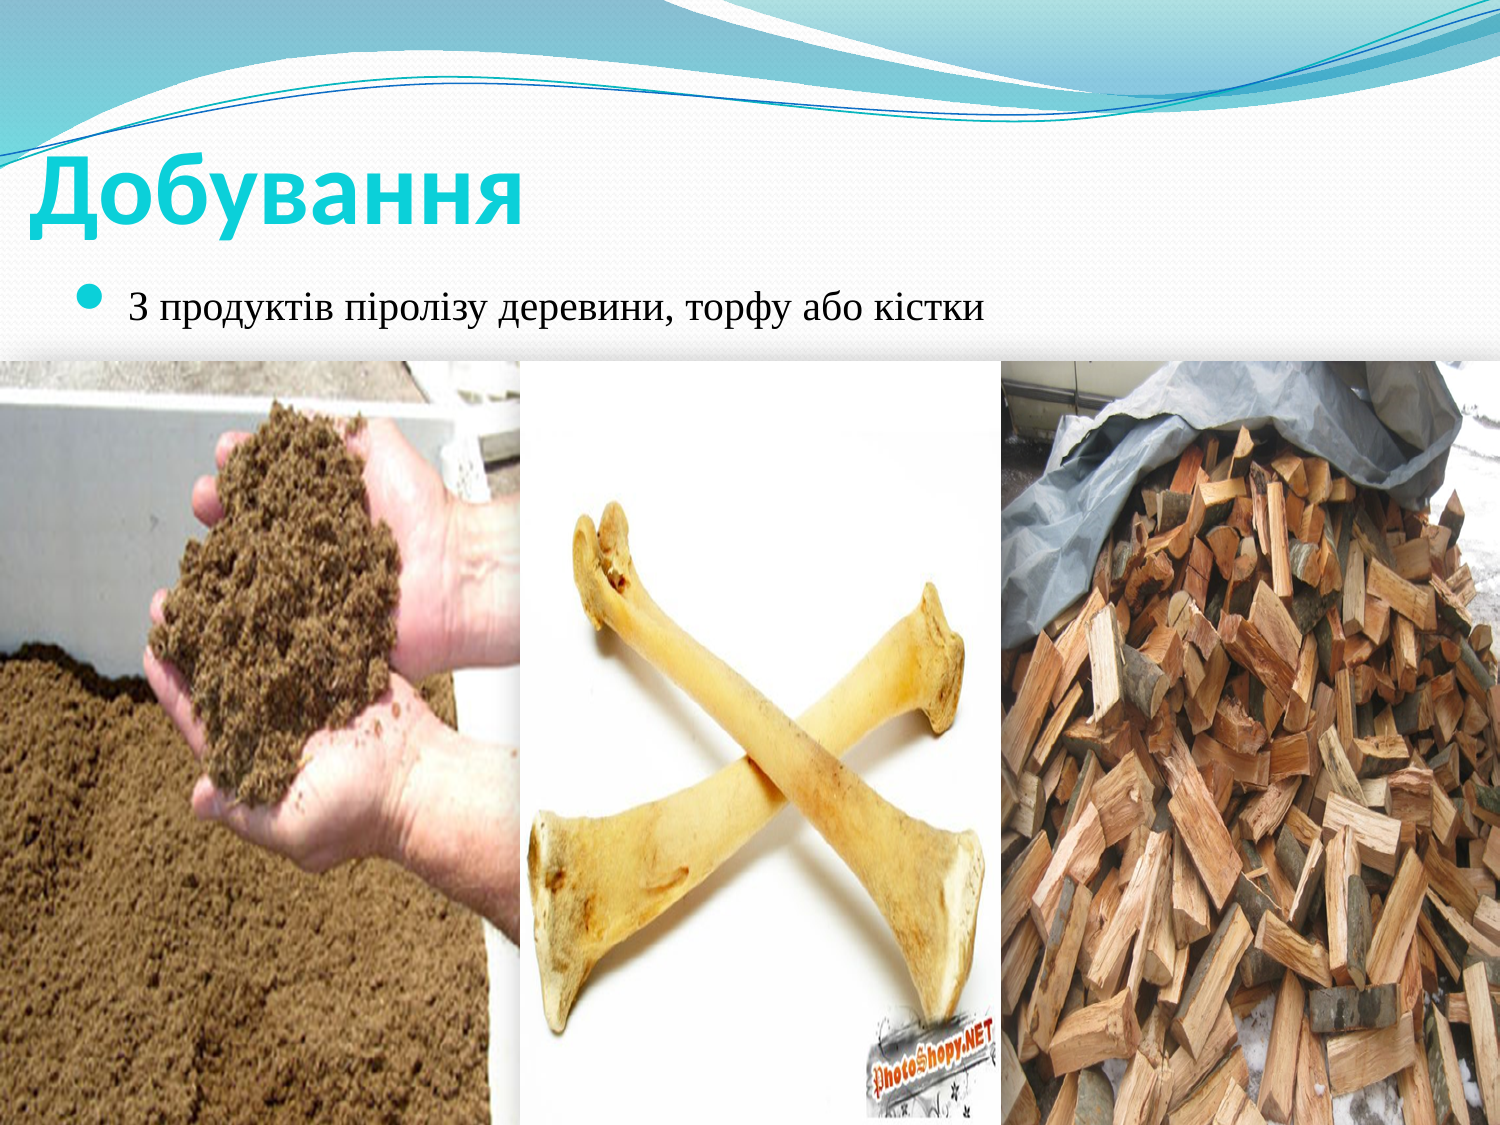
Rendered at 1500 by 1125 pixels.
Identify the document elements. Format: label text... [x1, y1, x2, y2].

list З продуктів піролізу деревини, торфу або кістки [0, 267, 1500, 359]
title Добування [29, 125, 1257, 246]
picture [0, 361, 1500, 1125]
